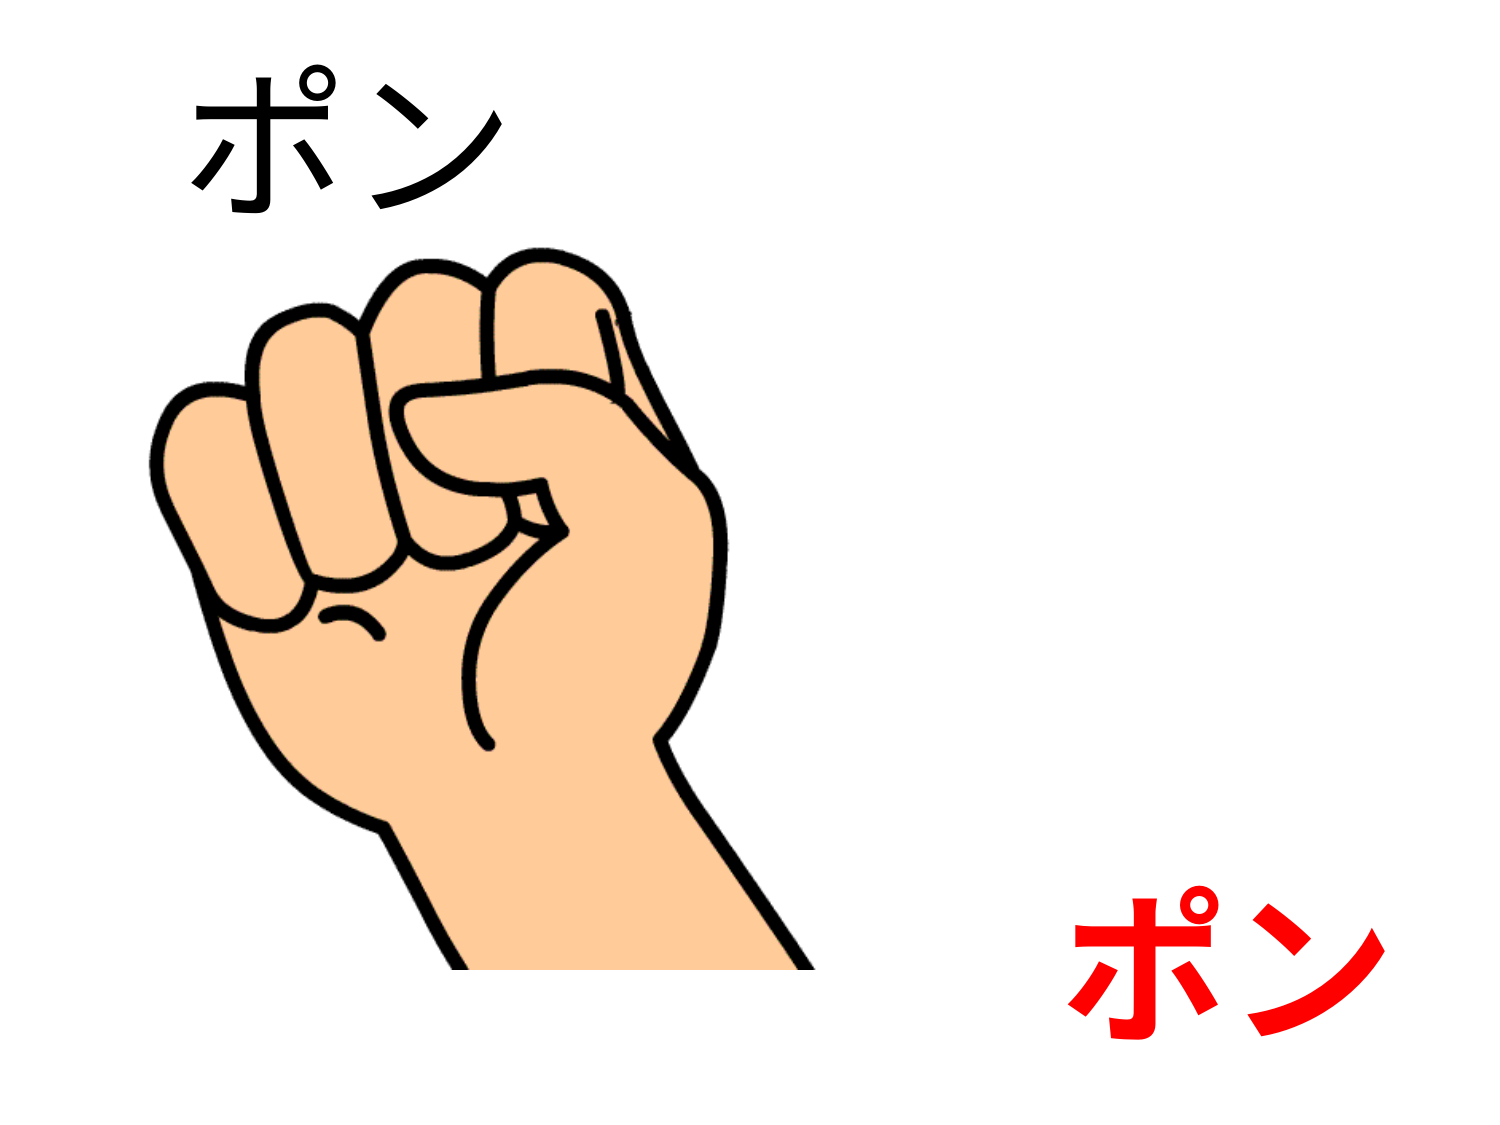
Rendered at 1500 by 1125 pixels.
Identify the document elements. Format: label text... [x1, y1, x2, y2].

text_box ポン [974, 843, 1483, 1085]
text_box ポン [29, 19, 668, 261]
picture [76, 154, 892, 971]
